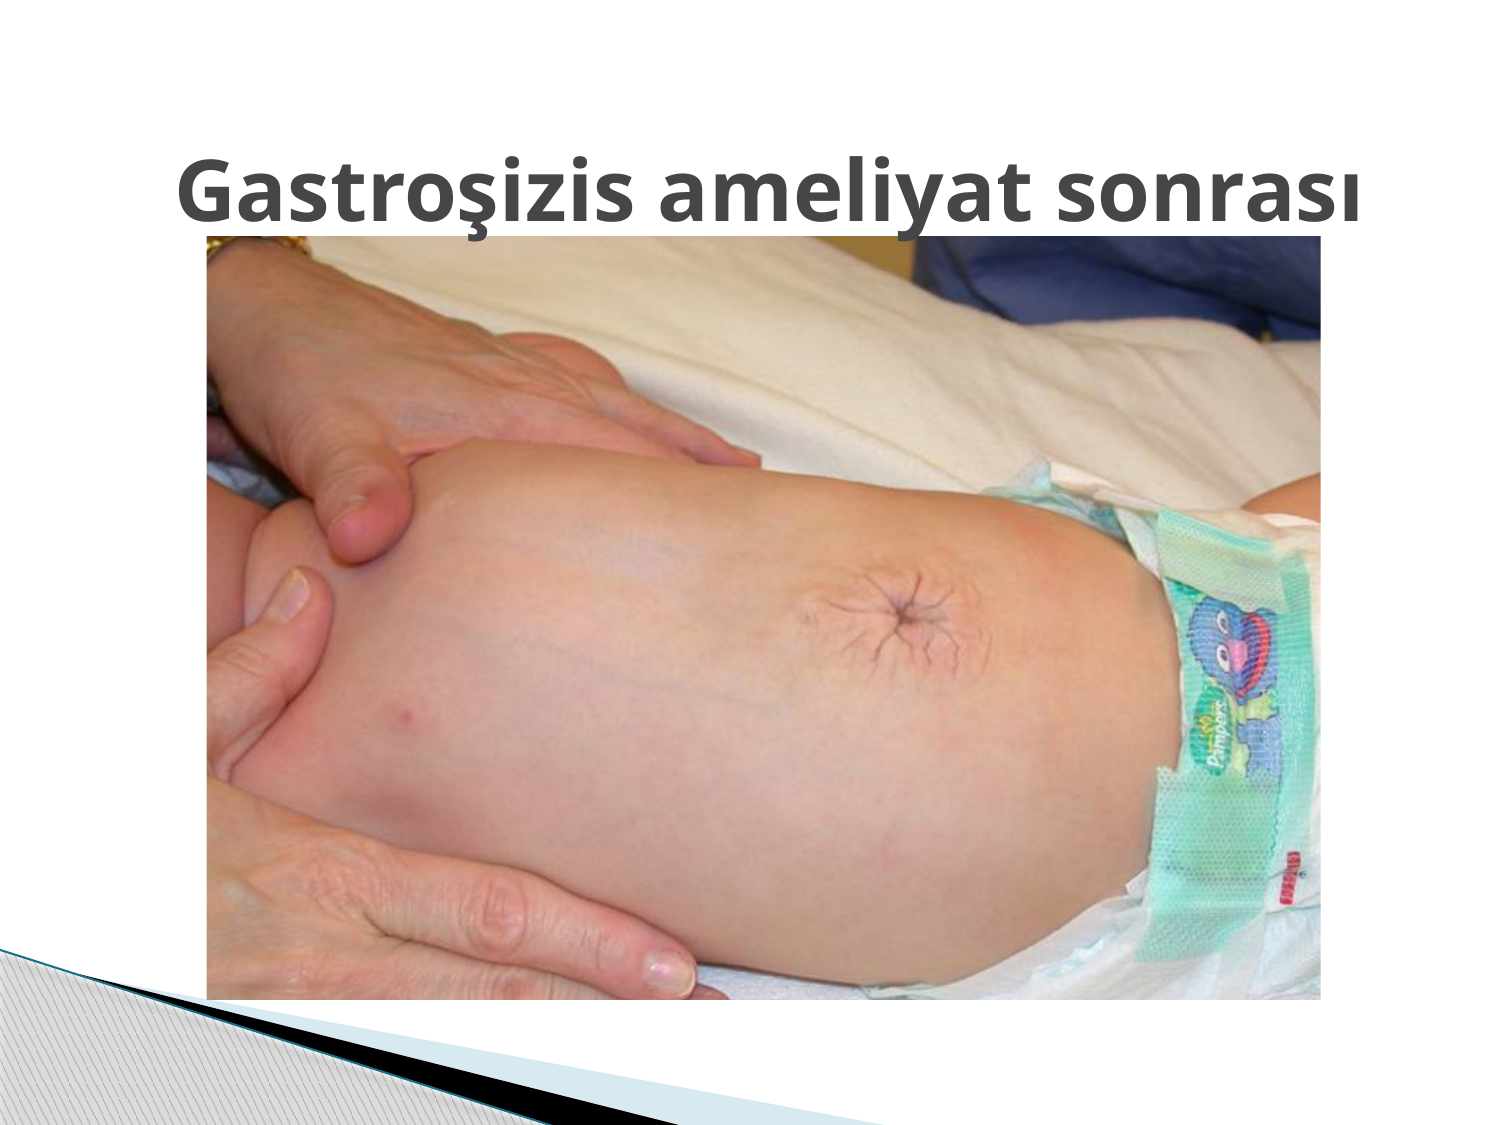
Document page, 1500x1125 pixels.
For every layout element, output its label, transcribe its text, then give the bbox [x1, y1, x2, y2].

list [206, 236, 1321, 1000]
title Gastroşizis ameliyat sonrası [159, 24, 1424, 350]
